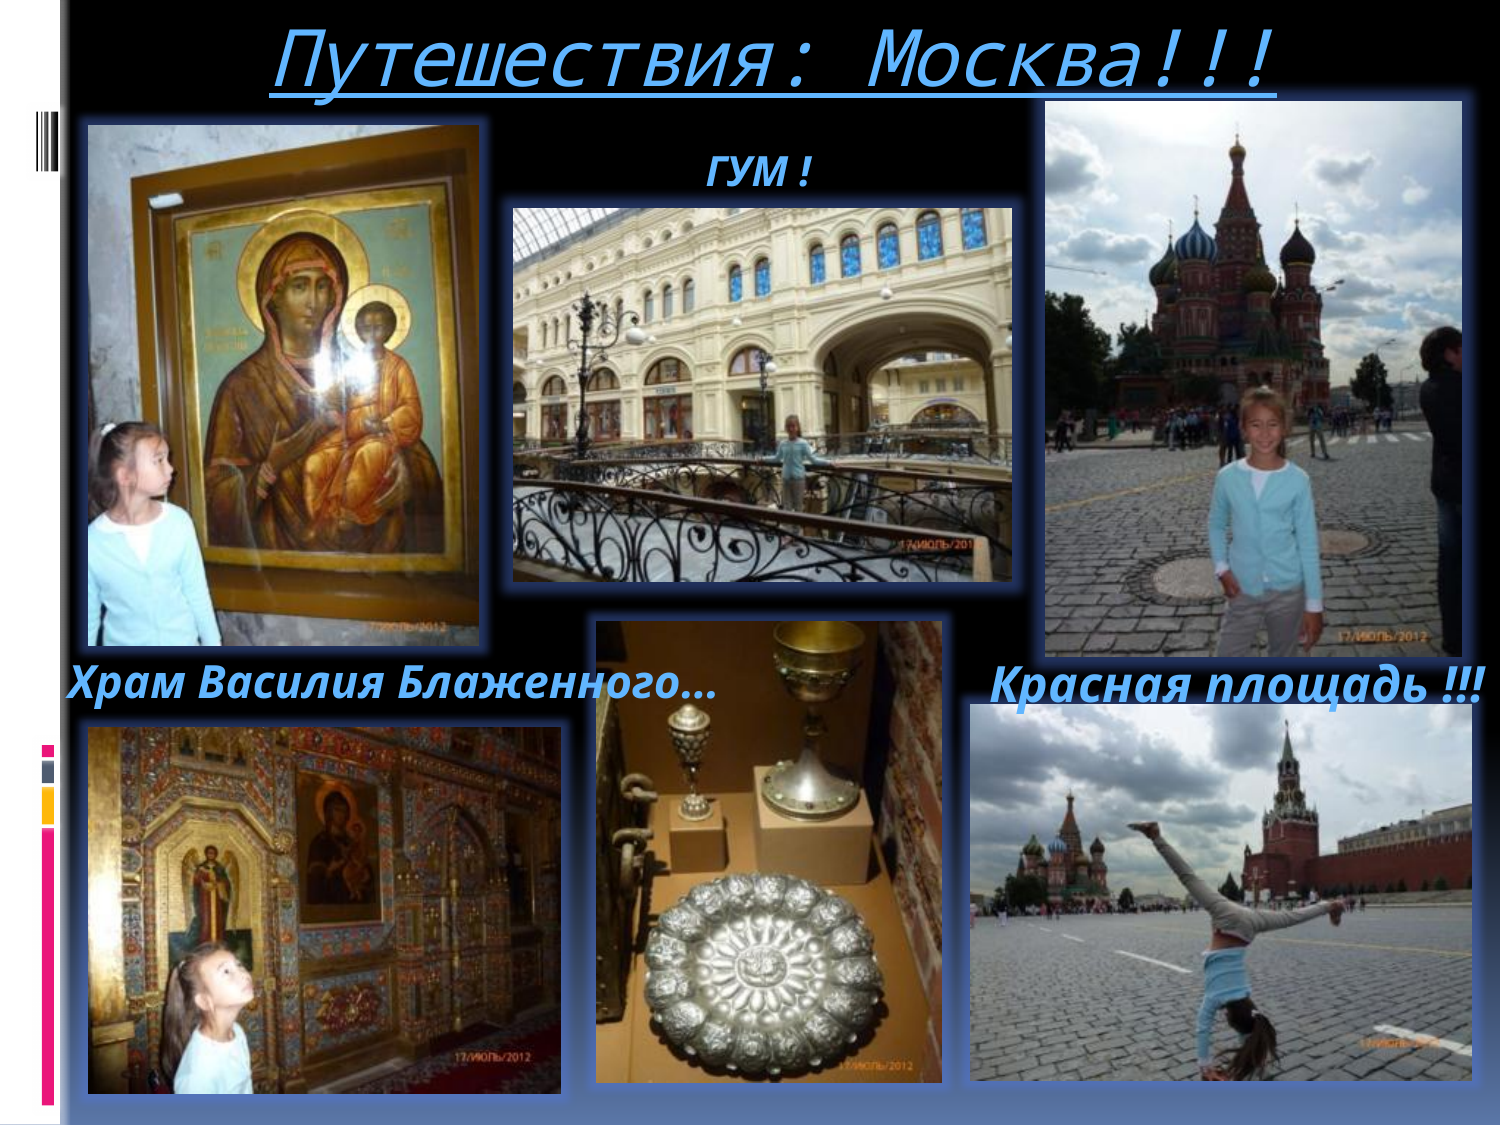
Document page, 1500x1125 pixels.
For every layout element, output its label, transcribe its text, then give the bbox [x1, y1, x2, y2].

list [969, 703, 1473, 1081]
picture [1044, 101, 1463, 658]
text_box Красная площадь !!! [974, 645, 1500, 720]
title Путешествия: Москва!!! [135, 0, 1411, 101]
text_box Храм Василия Блаженного… [53, 645, 588, 715]
text_box ГУМ ! [690, 137, 868, 199]
picture [595, 621, 943, 1083]
picture [88, 124, 479, 646]
picture [88, 727, 562, 1095]
picture [513, 207, 1013, 583]
